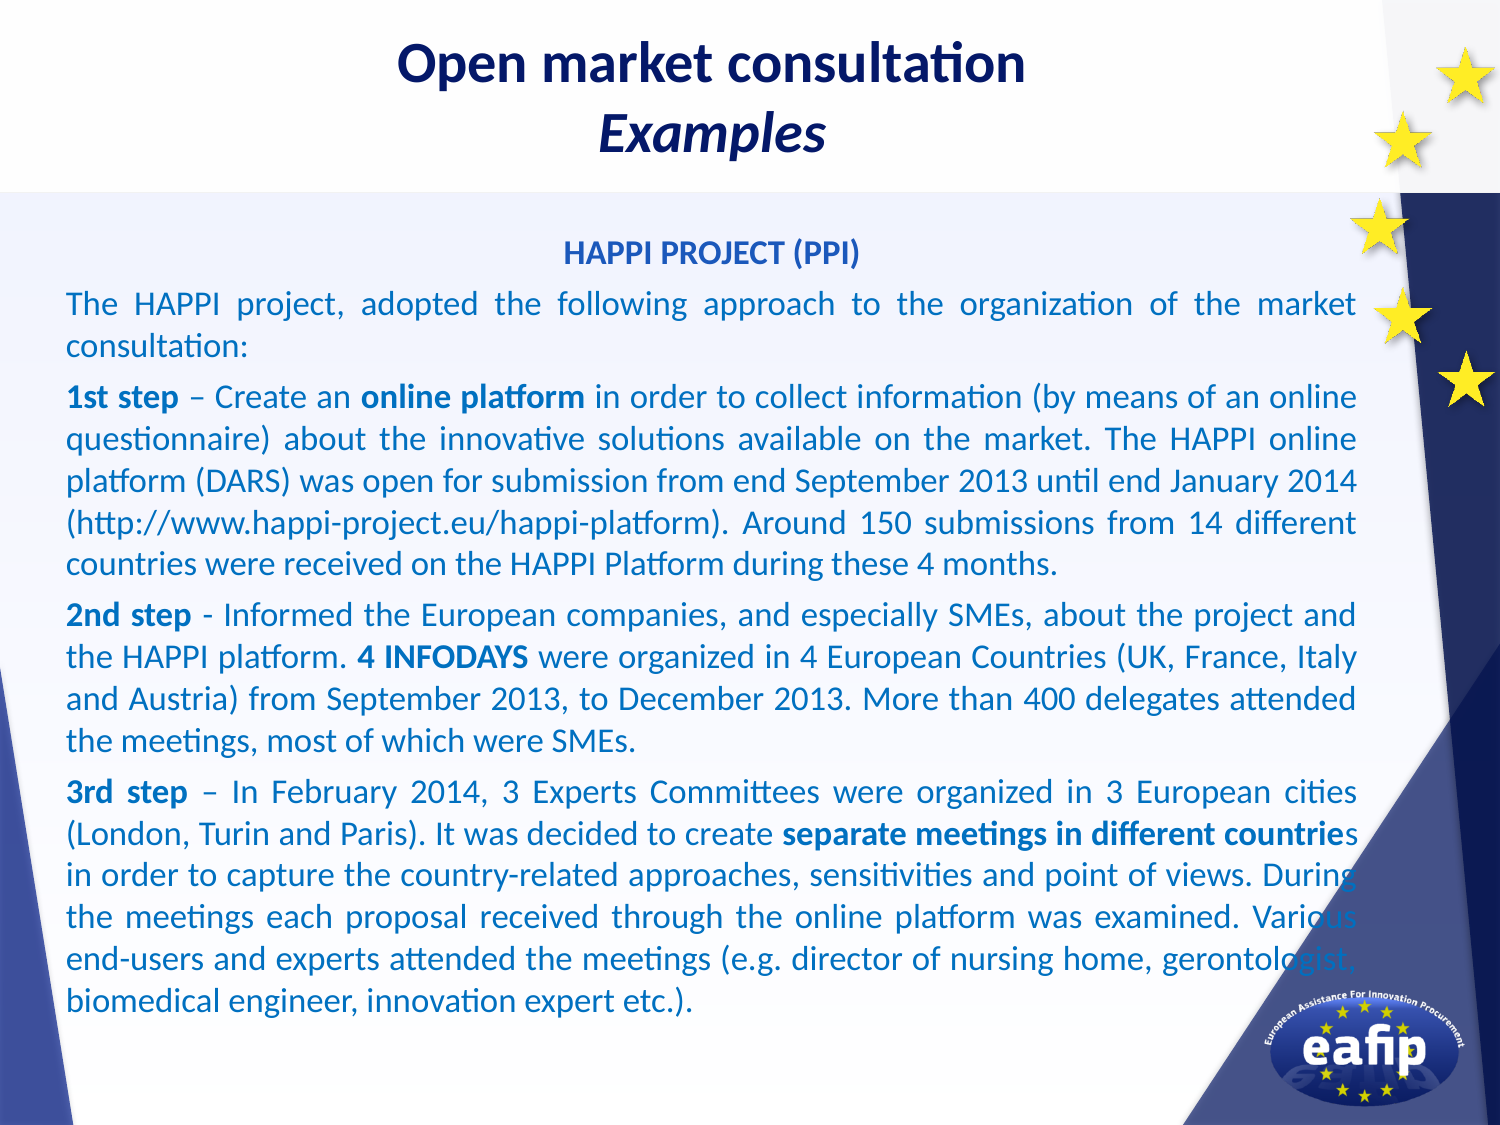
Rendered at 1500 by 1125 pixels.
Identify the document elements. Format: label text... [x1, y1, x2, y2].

picture [1256, 971, 1473, 1125]
list HAPPI PROJECT (PPI) The HAPPI project, adopted the following approach to the organization of the market consultation: 1st step – Create an online platform in order to collect information (by means of an online questionnaire) about the innovative solutions available on the market. The HAPPI online platform (DARS) was open for submission from end September 2013 until end January 2014 (http://www.happi-project.eu/happi-platform). Around 150 submissions from 14 different countries were received on the HAPPI Platform during these 4 months. 2nd step - Informed the European companies, and especially SMEs, about the project and the HAPPI platform. 4 INFODAYS were organized in 4 European Countries (UK, France, Italy and Austria) from September 2013, to December 2013. More than 400 delegates attended the meetings, most of which were SMEs. 3rd step – In February 2014, 3 Experts Committees were organized in 3 European cities (London, Turin and Paris). It was decided to create separate meetings in different countries in order to capture the country-related approaches, sensitivities and point of views. During the meetings each proposal received through the online platform was examined. Various end-users and experts attended the meetings (e.g. director of nursing home, gerontologist, biomedical engineer, innovation expert etc.). [50, 222, 1374, 1062]
picture [1349, 33, 1500, 426]
text_box Open market consultation Examples [18, 16, 1406, 172]
